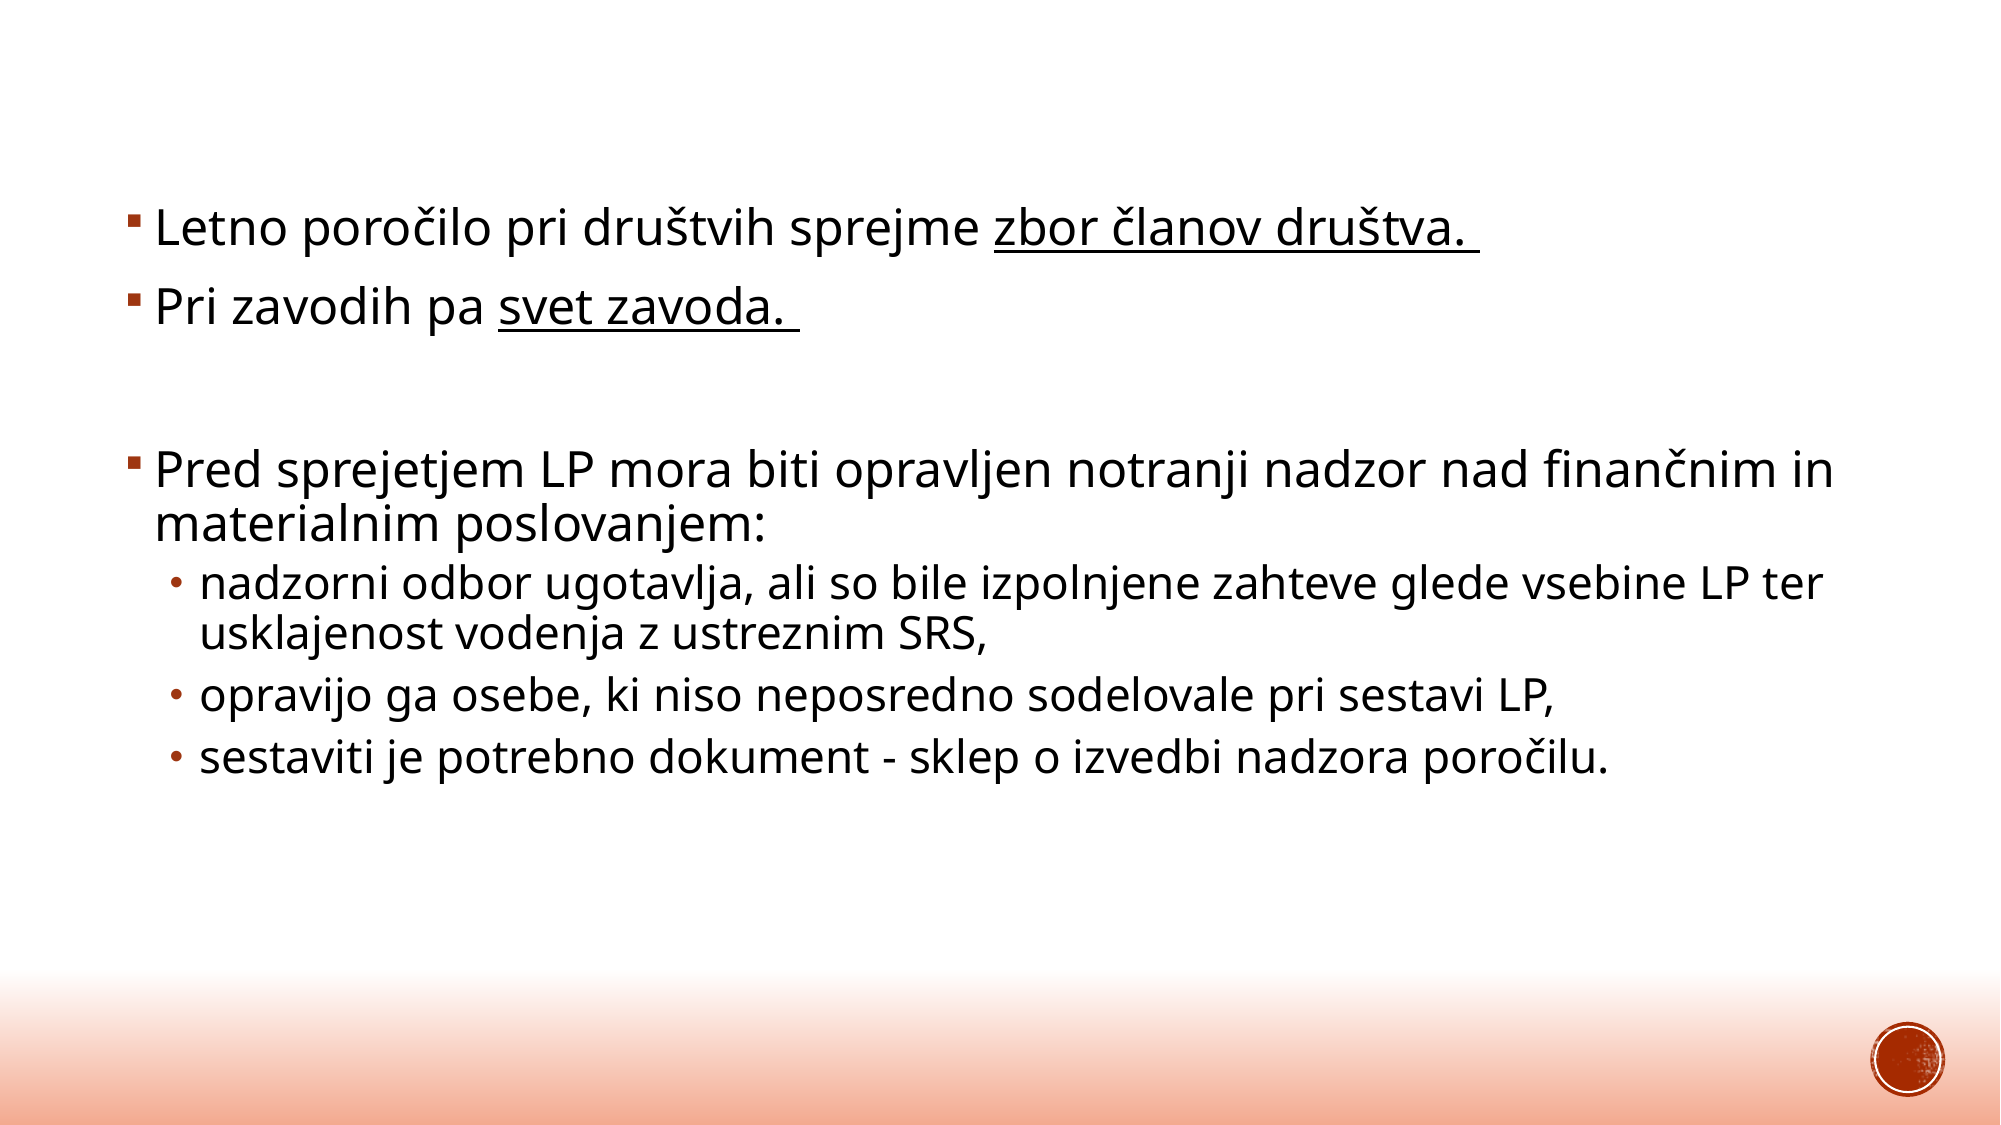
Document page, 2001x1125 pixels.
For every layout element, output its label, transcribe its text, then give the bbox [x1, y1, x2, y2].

list Letno poročilo pri društvih sprejme zbor članov društva. Pri zavodih pa svet zavoda. Pred sprejetjem LP mora biti opravljen notranji nadzor nad finančnim in materialnim poslovanjem: nadzorni odbor ugotavlja, ali so bile izpolnjene zahteve glede vsebine LP ter usklajenost vodenja z ustreznim SRS, opravijo ga osebe, ki niso neposredno sodelovale pri sestavi LP, sestaviti je potrebno dokument - sklep o izvedbi nadzora poročilu. [109, 110, 1893, 1037]
